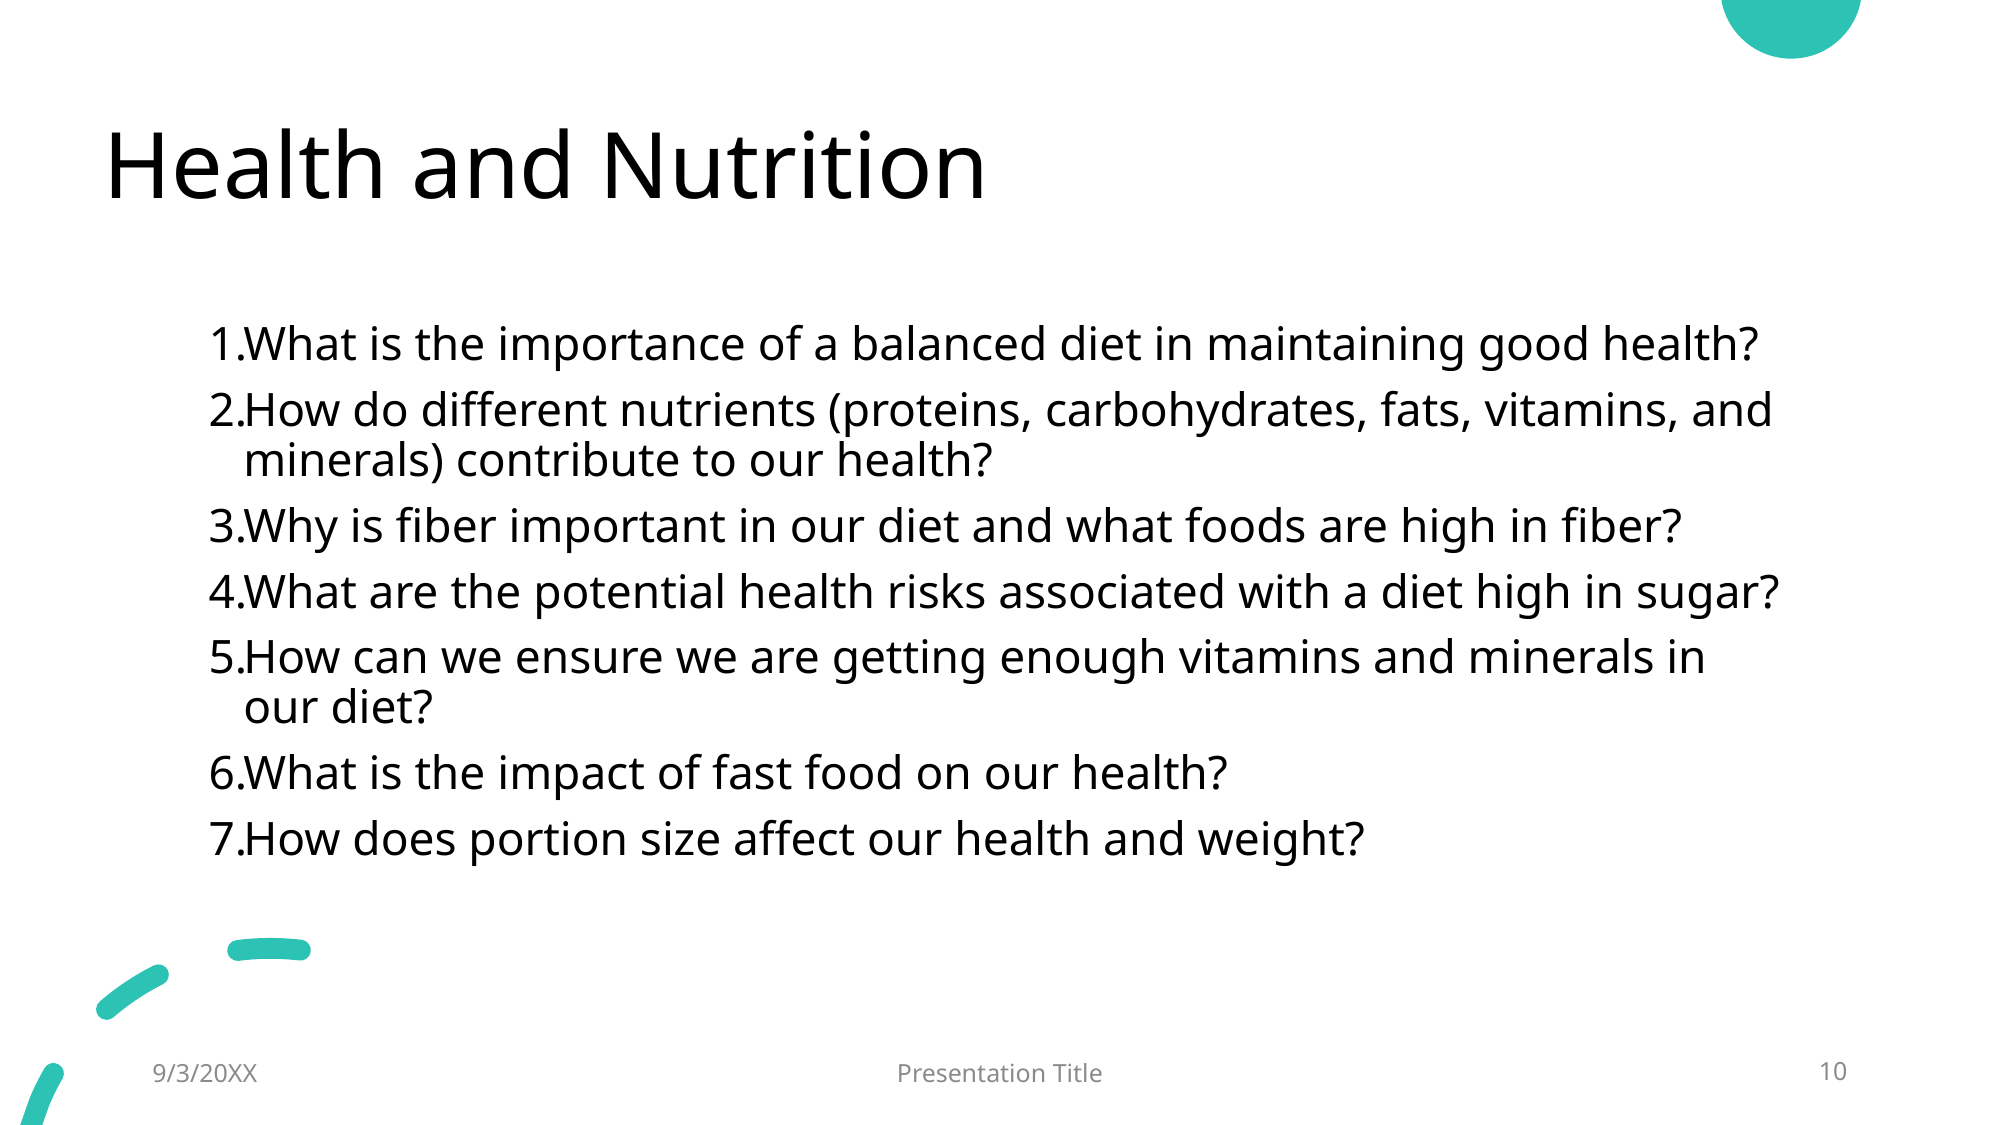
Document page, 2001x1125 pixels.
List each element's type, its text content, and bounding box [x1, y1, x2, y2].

title Health and Nutrition [88, 59, 1814, 278]
footer Presentation Title [662, 1042, 1338, 1103]
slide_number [137, 1042, 588, 1103]
list What is the importance of a balanced diet in maintaining good health? How do different nutrients (proteins, carbohydrates, fats, vitamins, and minerals) contribute to our health? Why is fiber important in our diet and what foods are high in fiber? What are the potential health risks associated with a diet high in sugar? How can we ensure we are getting enough vitamins and minerals in our diet? What is the impact of fast food on our health? How does portion size affect our health and weight? [193, 313, 1806, 947]
slide_number 10 [1412, 1042, 1863, 1103]
